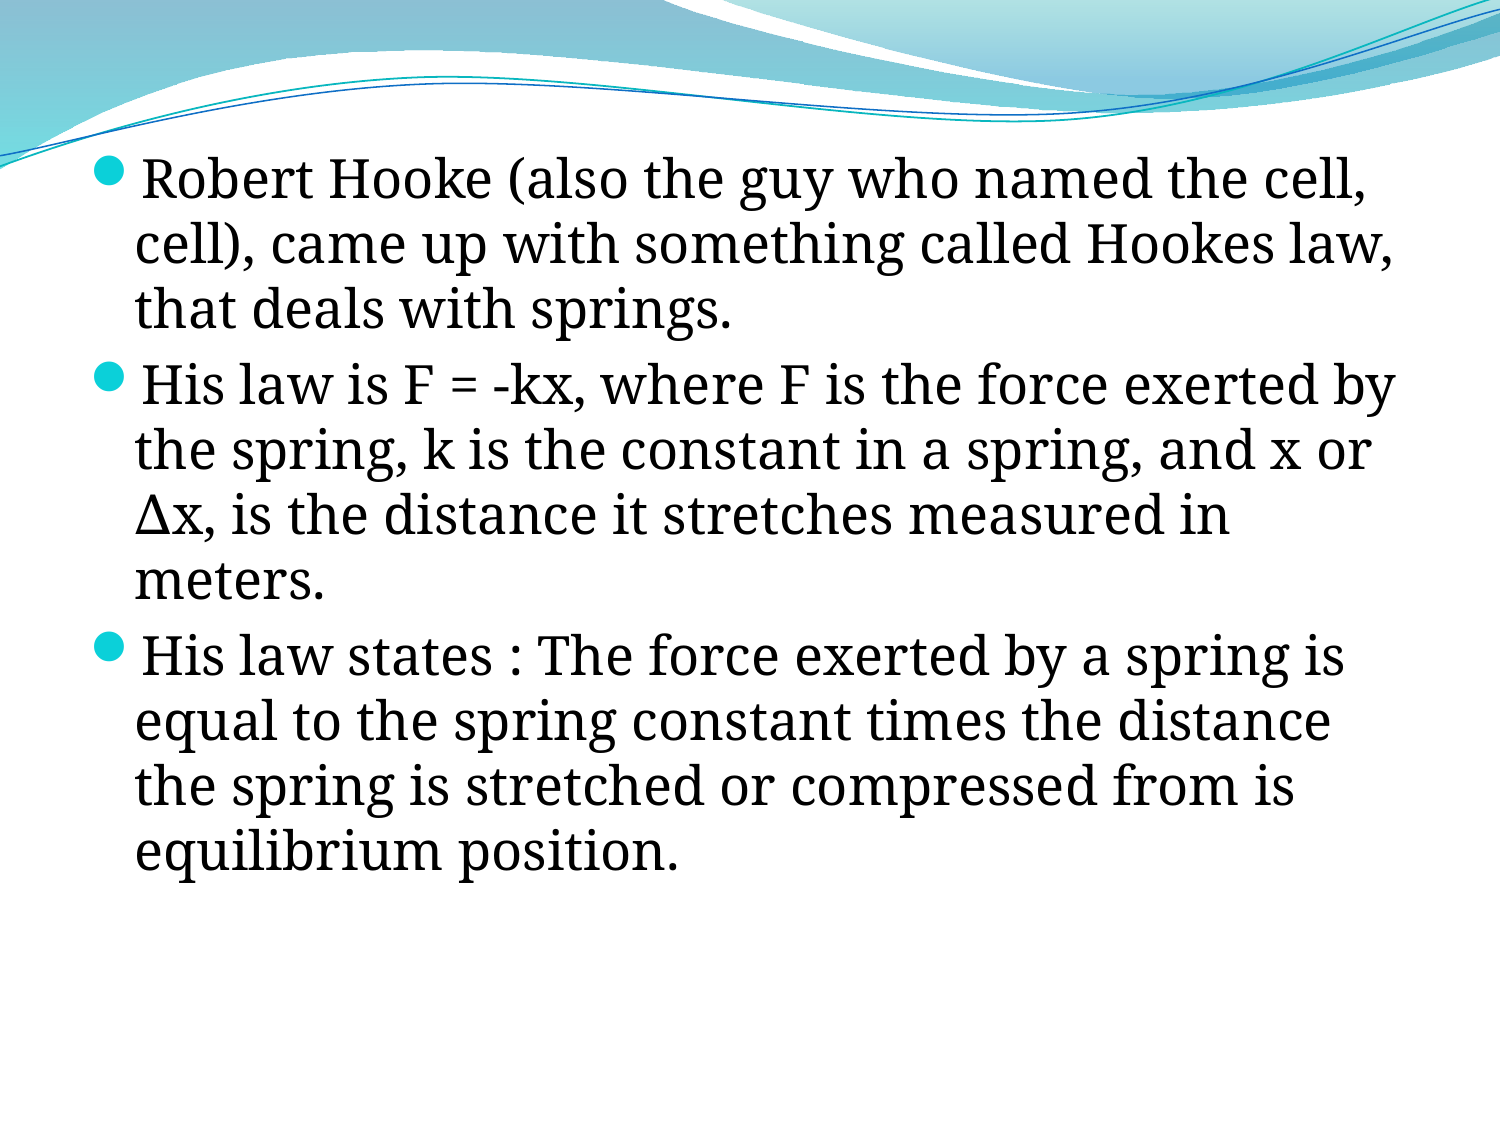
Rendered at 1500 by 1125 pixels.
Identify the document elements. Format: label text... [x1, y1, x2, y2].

list Robert Hooke (also the guy who named the cell, cell), came up with something called Hookes law, that deals with springs. His law is F = -kx, where F is the force exerted by the spring, k is the constant in a spring, and x or ∆x, is the distance it stretches measured in meters. His law states : The force exerted by a spring is equal to the spring constant times the distance the spring is stretched or compressed from is equilibrium position. [75, 137, 1425, 1033]
